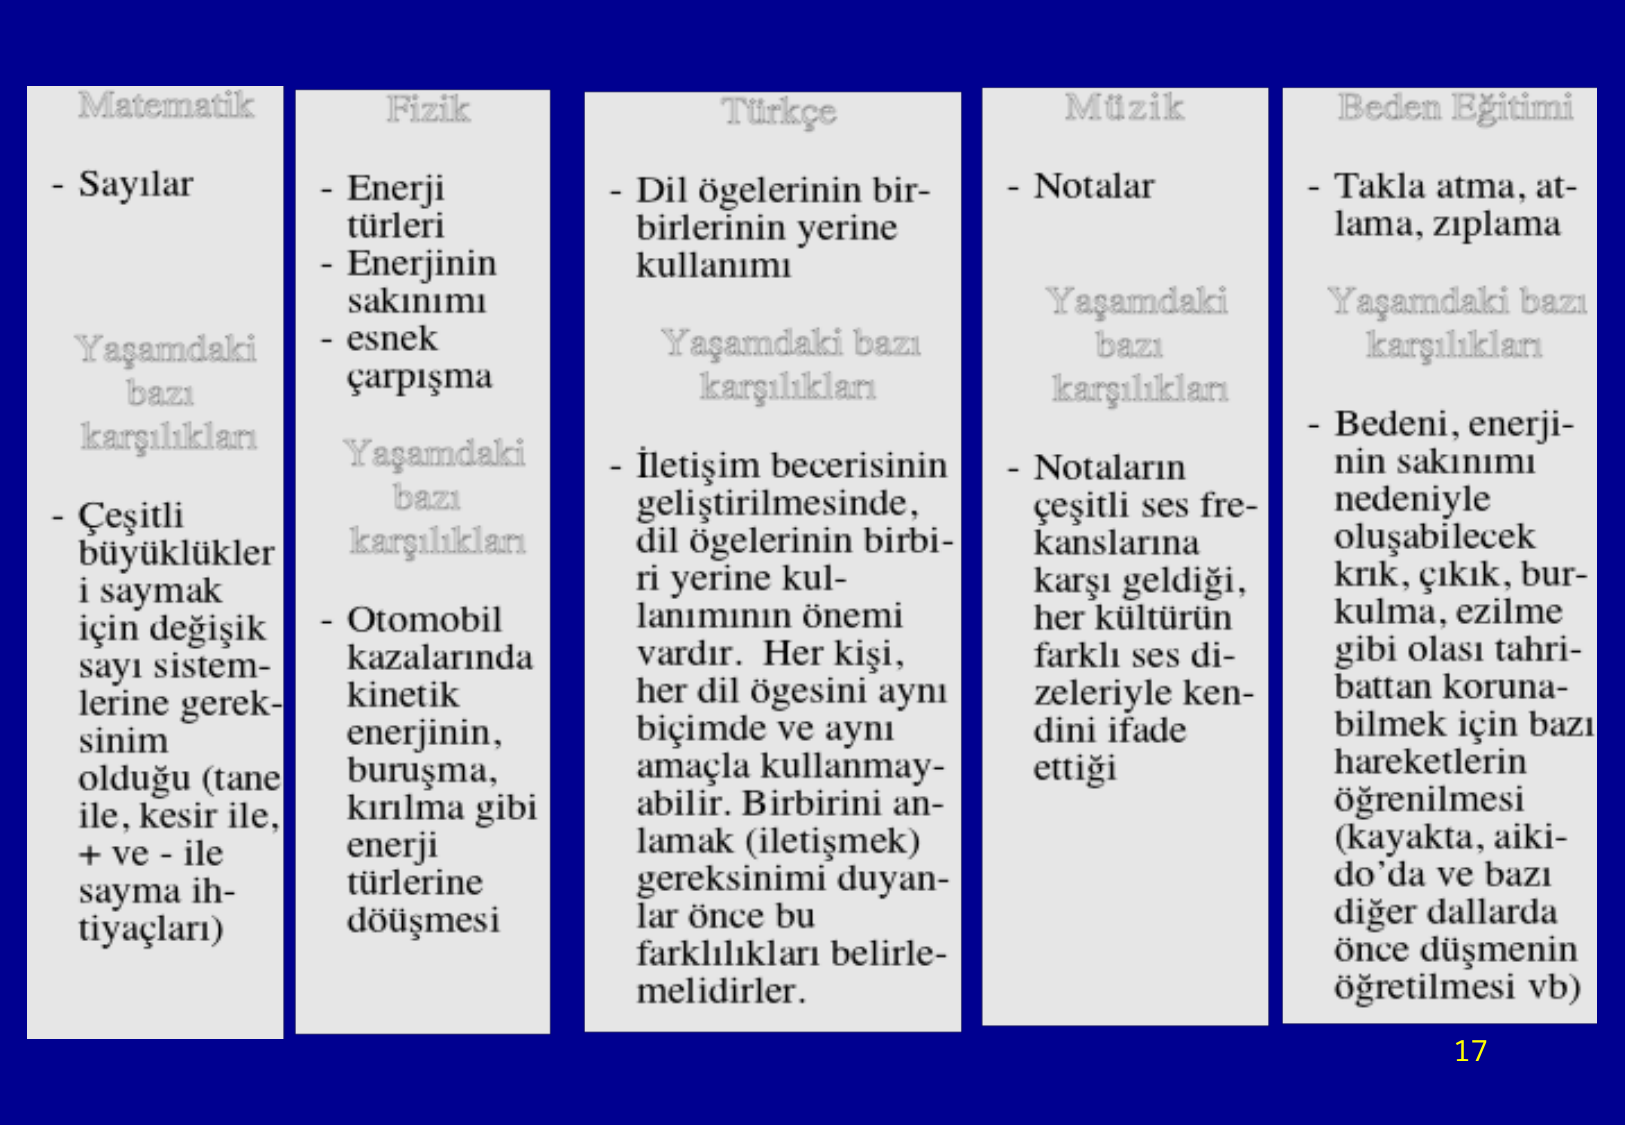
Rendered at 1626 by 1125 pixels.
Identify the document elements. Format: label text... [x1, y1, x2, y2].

picture [27, 86, 1597, 1039]
slide_number 17 [1164, 1046, 1504, 1101]
